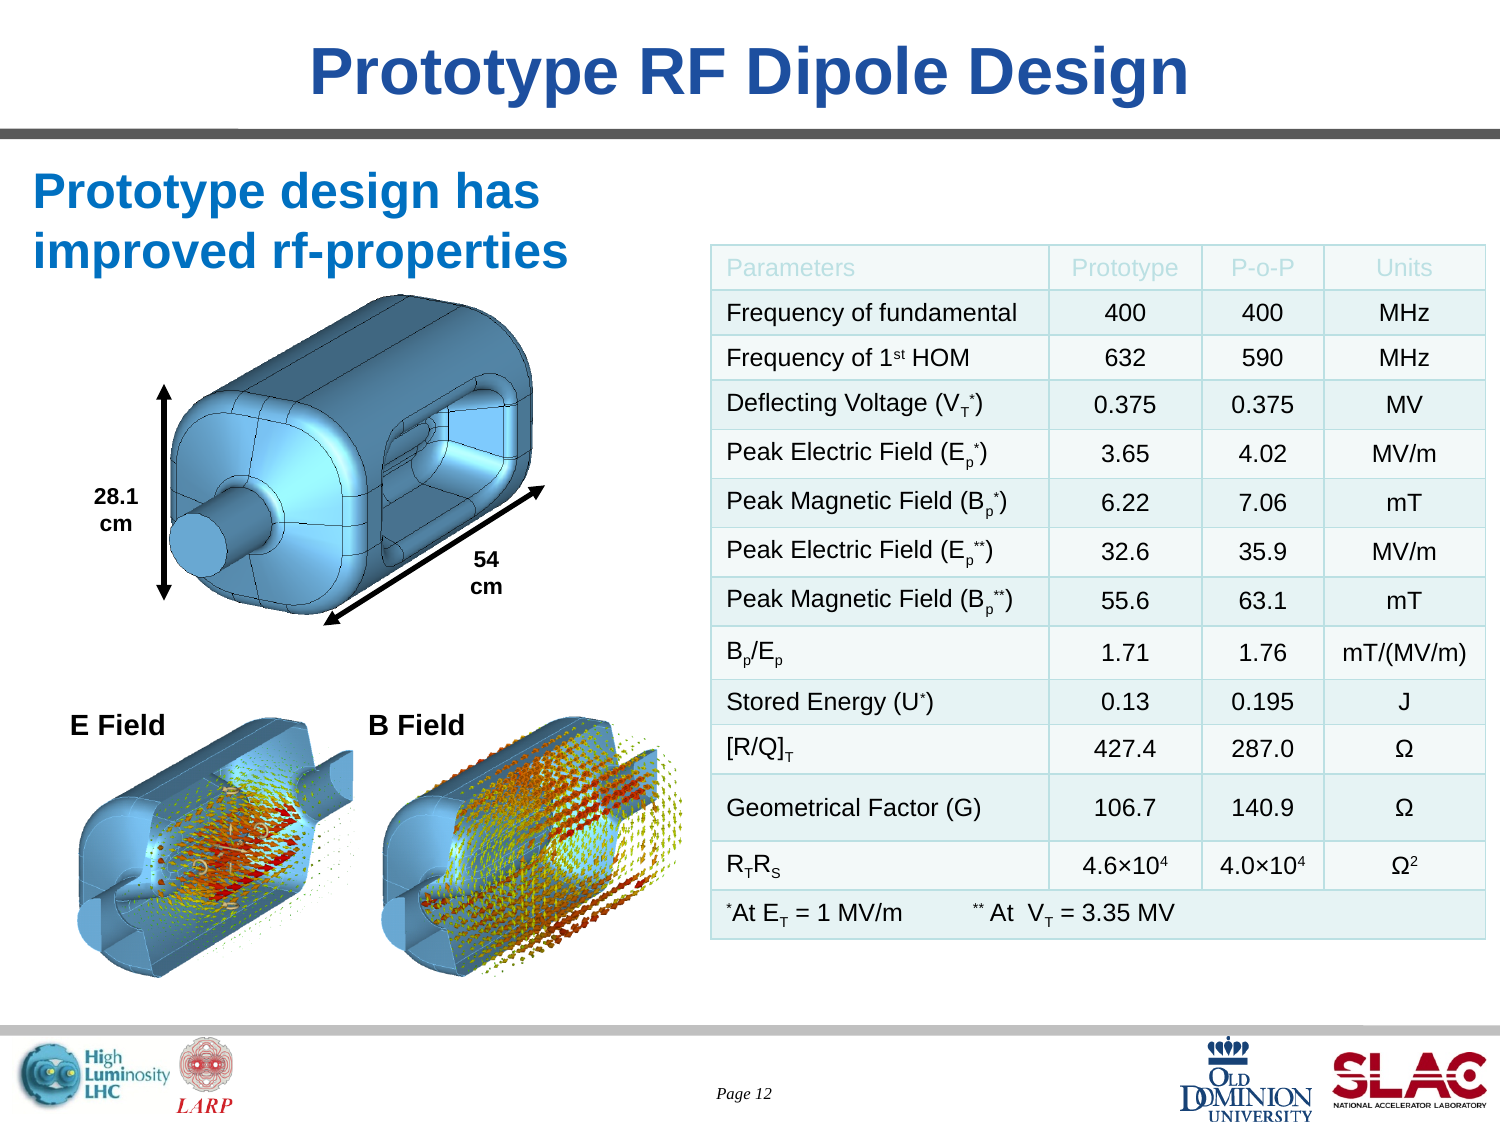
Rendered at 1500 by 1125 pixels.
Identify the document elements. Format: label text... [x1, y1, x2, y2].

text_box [78, 290, 547, 624]
table_cell 0.375 [1203, 381, 1323, 429]
table_cell 427.4 [1050, 725, 1201, 773]
table_cell 287.0 [1203, 725, 1323, 773]
table_cell 63.1 [1203, 578, 1323, 625]
table_header Prototype [1050, 246, 1201, 289]
table_cell Frequency of fundamental [712, 291, 1048, 334]
table_cell 400 [1050, 291, 1201, 334]
table_cell Peak Electric Field (Ep*) [712, 430, 1048, 478]
table_cell Peak Magnetic Field (Bp**) [712, 578, 1048, 625]
table_cell 106.7 [1050, 775, 1201, 840]
table_cell Frequency of 1st HOM [712, 336, 1048, 379]
table_cell 140.9 [1203, 775, 1323, 840]
table_cell 632 [1050, 336, 1201, 379]
picture [12, 1037, 233, 1114]
table_cell *At ET = 1 MV/m ** At VT = 3.35 MV [712, 891, 1485, 938]
table_cell 1.76 [1203, 627, 1323, 679]
table_cell 3.65 [1050, 430, 1201, 478]
table_cell Bp/Ep [712, 627, 1048, 679]
table_cell mT [1325, 479, 1485, 527]
table_cell Geometrical Factor (G) [712, 775, 1048, 840]
table_cell 1.71 [1050, 627, 1201, 679]
table_cell [R/Q]T [712, 725, 1048, 773]
table_cell Ω [1325, 725, 1485, 773]
table_header Units [1325, 246, 1485, 289]
table_cell MV/m [1325, 528, 1485, 576]
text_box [42, 698, 689, 980]
picture [1332, 1052, 1487, 1108]
table_cell 590 [1203, 336, 1323, 379]
table_cell RTRS [712, 842, 1048, 889]
table_cell 4.0×104 [1203, 842, 1323, 889]
table_header P-o-P [1203, 246, 1323, 289]
table_cell 0.13 [1050, 680, 1201, 724]
table_cell 0.375 [1050, 381, 1201, 429]
table_cell Ω [1325, 775, 1485, 840]
text_box Prototype design has improved rf-properties [17, 150, 700, 314]
table_cell Peak Magnetic Field (Bp*) [712, 479, 1048, 527]
table_cell J [1325, 680, 1485, 724]
table_cell MV/m [1325, 430, 1485, 478]
table_cell 32.6 [1050, 528, 1201, 576]
table_cell Peak Electric Field (Ep**) [712, 528, 1048, 576]
table_cell mT [1325, 578, 1485, 625]
table_cell 400 [1203, 291, 1323, 334]
table_cell Stored Energy (U*) [712, 680, 1048, 724]
table_cell 55.6 [1050, 578, 1201, 625]
table_header Parameters [712, 246, 1048, 289]
table_cell MV [1325, 381, 1485, 429]
table_cell Deflecting Voltage (VT*) [712, 381, 1048, 429]
table_cell 4.02 [1203, 430, 1323, 478]
table_cell 7.06 [1203, 479, 1323, 527]
table_cell MHz [1325, 336, 1485, 379]
table_cell 4.6×104 [1050, 842, 1201, 889]
table_cell mT/(MV/m) [1325, 627, 1485, 679]
table_cell 35.9 [1203, 528, 1323, 576]
table_cell Ω2 [1325, 842, 1485, 889]
table_cell 0.195 [1203, 680, 1323, 724]
title Prototype RF Dipole Design [0, 0, 1500, 136]
table_cell 6.22 [1050, 479, 1201, 527]
table_cell MHz [1325, 291, 1485, 334]
